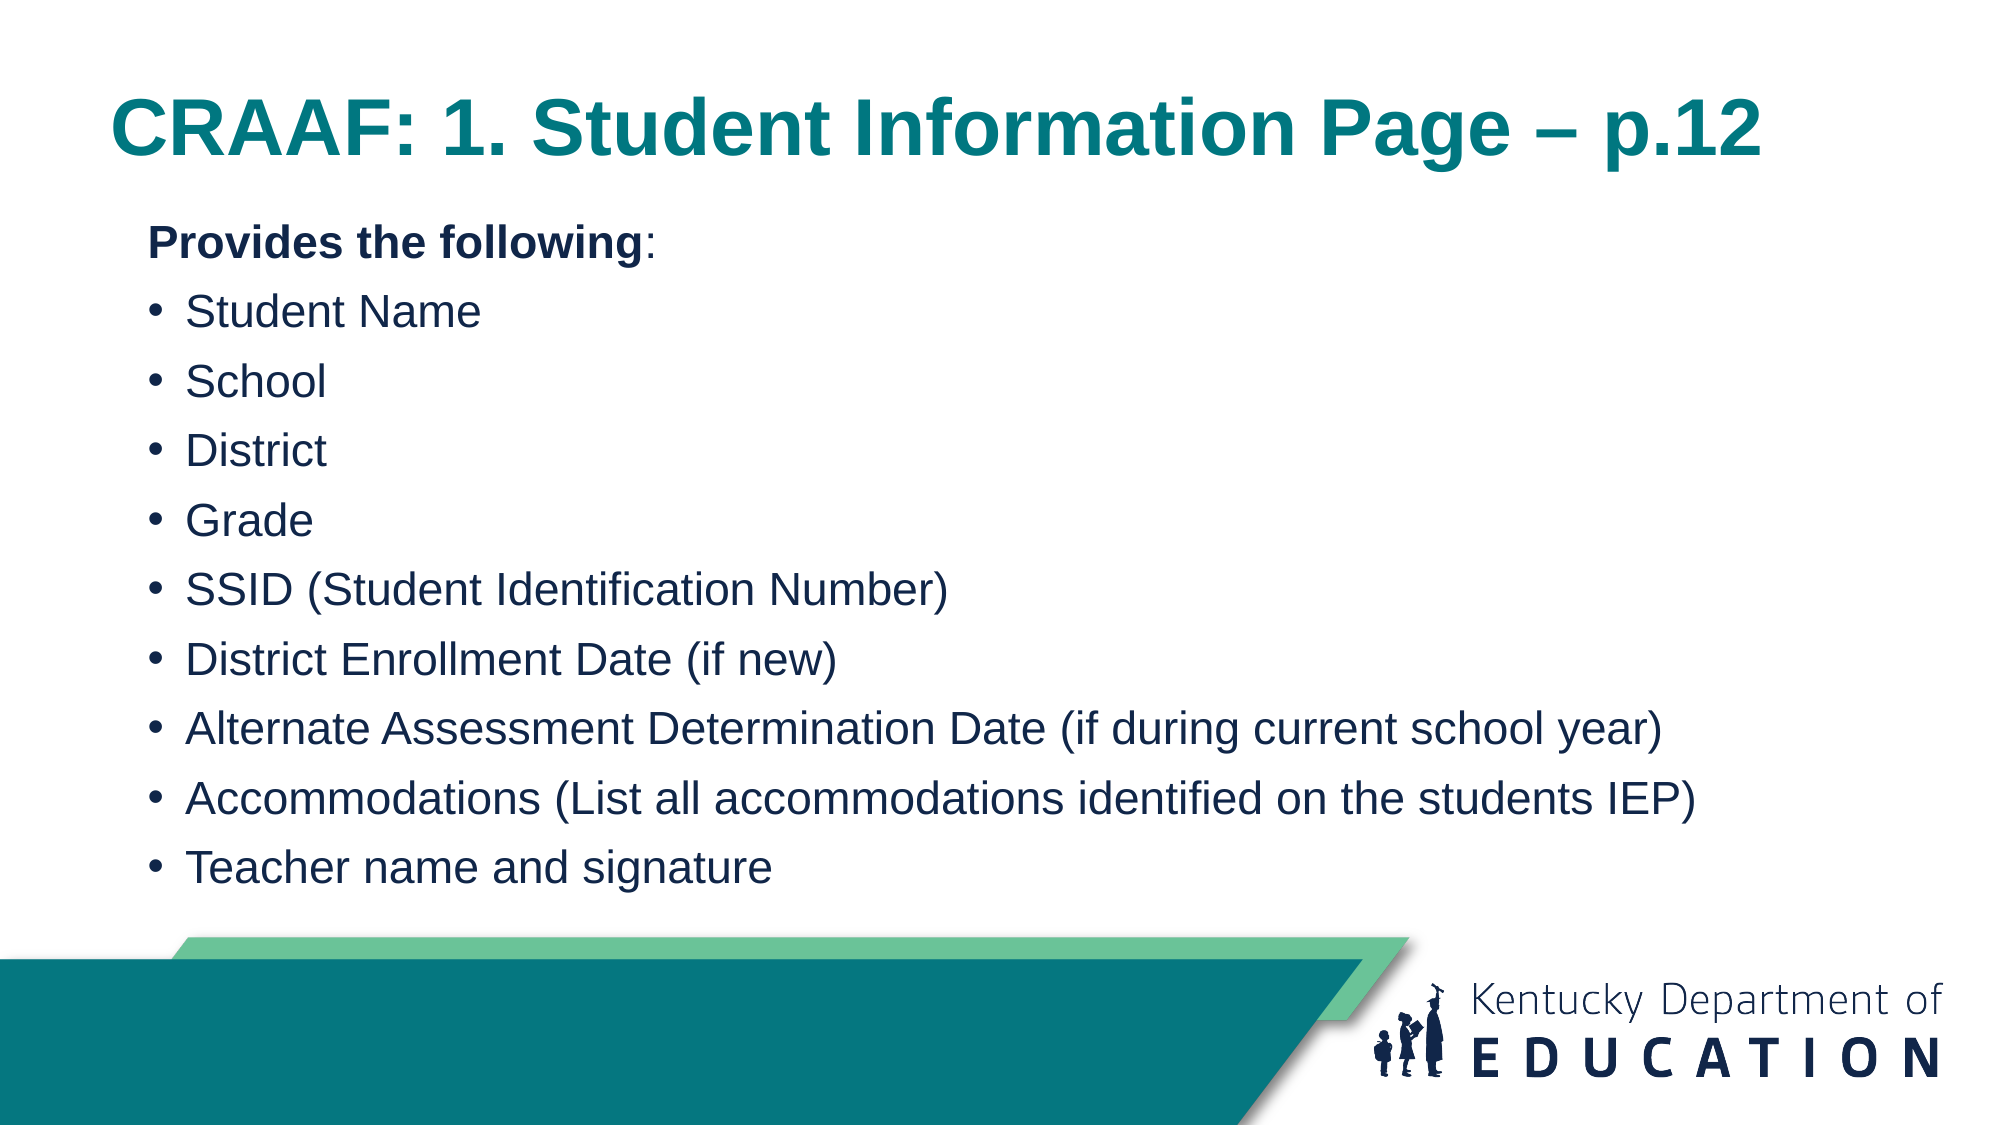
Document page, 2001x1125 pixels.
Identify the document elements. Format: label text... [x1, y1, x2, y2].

title CRAAF: 1. Student Information Page – p.12 [48, 47, 1852, 265]
picture [0, 0, 2001, 1125]
list Provides the following: Student Name School District Grade SSID (Student Identification Number) District Enrollment Date (if new) Alternate Assessment Determination Date (if during current school year) Accommodations (List all accommodations identified on the students IEP) Teacher name and signature [132, 210, 1722, 930]
